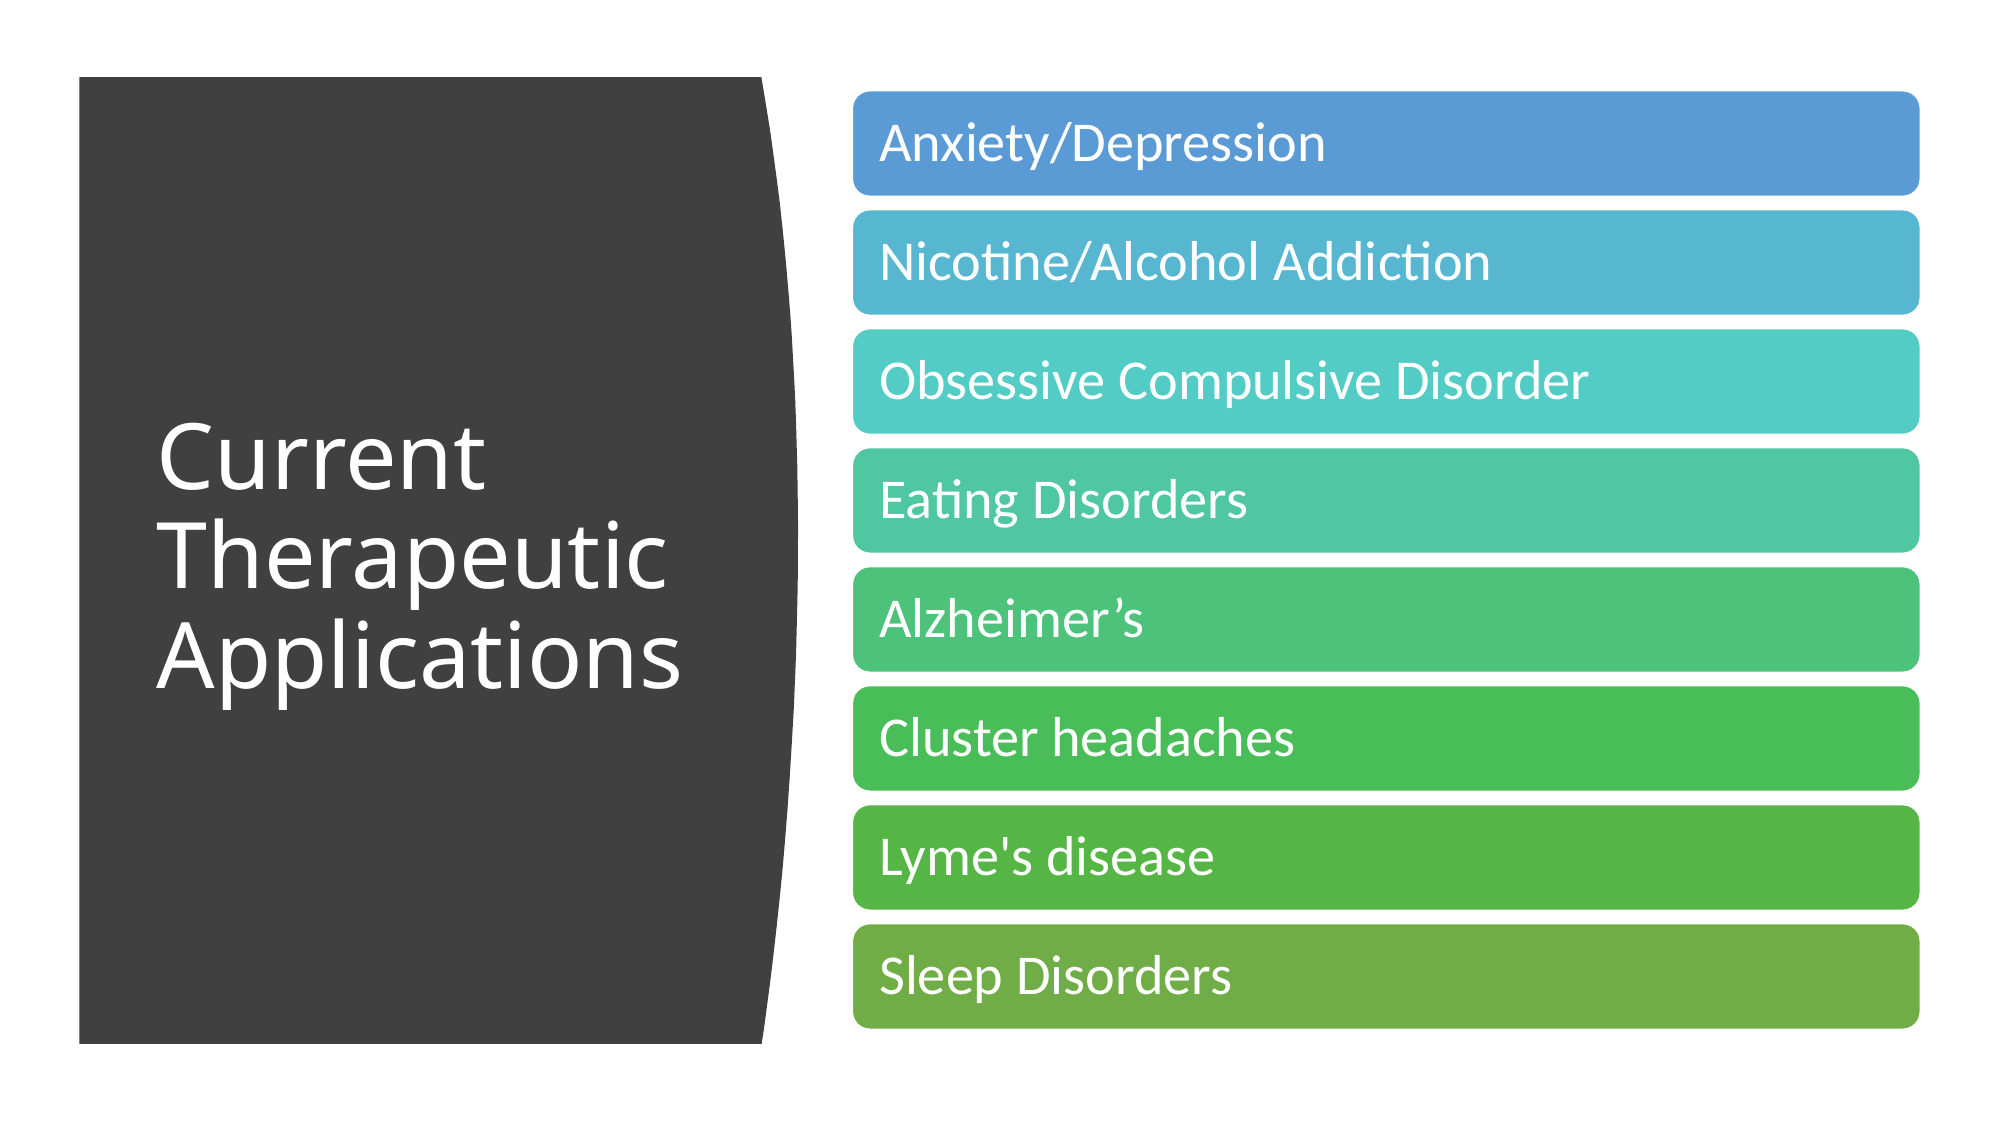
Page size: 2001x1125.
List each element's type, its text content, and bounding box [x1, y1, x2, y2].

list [852, 77, 1921, 1043]
text_box [78, 76, 800, 1045]
title Current Therapeutic Applications [141, 166, 702, 953]
